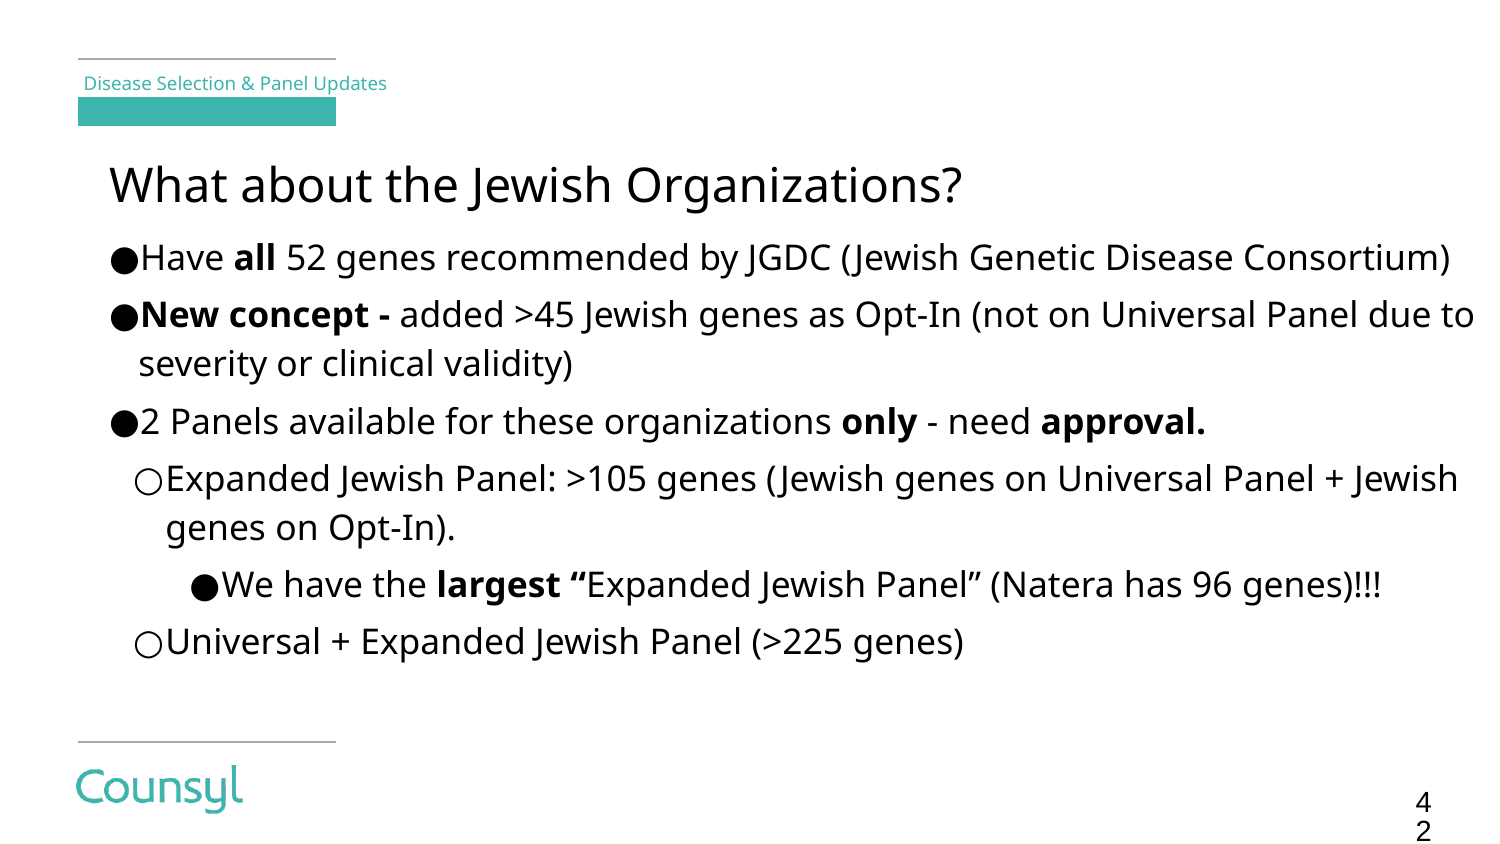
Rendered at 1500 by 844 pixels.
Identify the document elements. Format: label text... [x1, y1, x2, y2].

slide_number 42 [1412, 779, 1451, 808]
text_box What about the Jewish Organizations? Have all 52 genes recommended by JGDC (Jewish Genetic Disease Consortium) New concept - added >45 Jewish genes as Opt-In (not on Universal Panel due to severity or clinical validity) 2 Panels available for these organizations only - need approval. Expanded Jewish Panel: >105 genes (Jewish genes on Universal Panel + Jewish genes on Opt-In). We have the largest “Expanded Jewish Panel” (Natera has 96 genes)!!! Universal + Expanded Jewish Panel (>225 genes) [103, 120, 1493, 535]
picture [76, 765, 243, 814]
subtitle Disease Selection & Panel Updates [78, 60, 531, 106]
